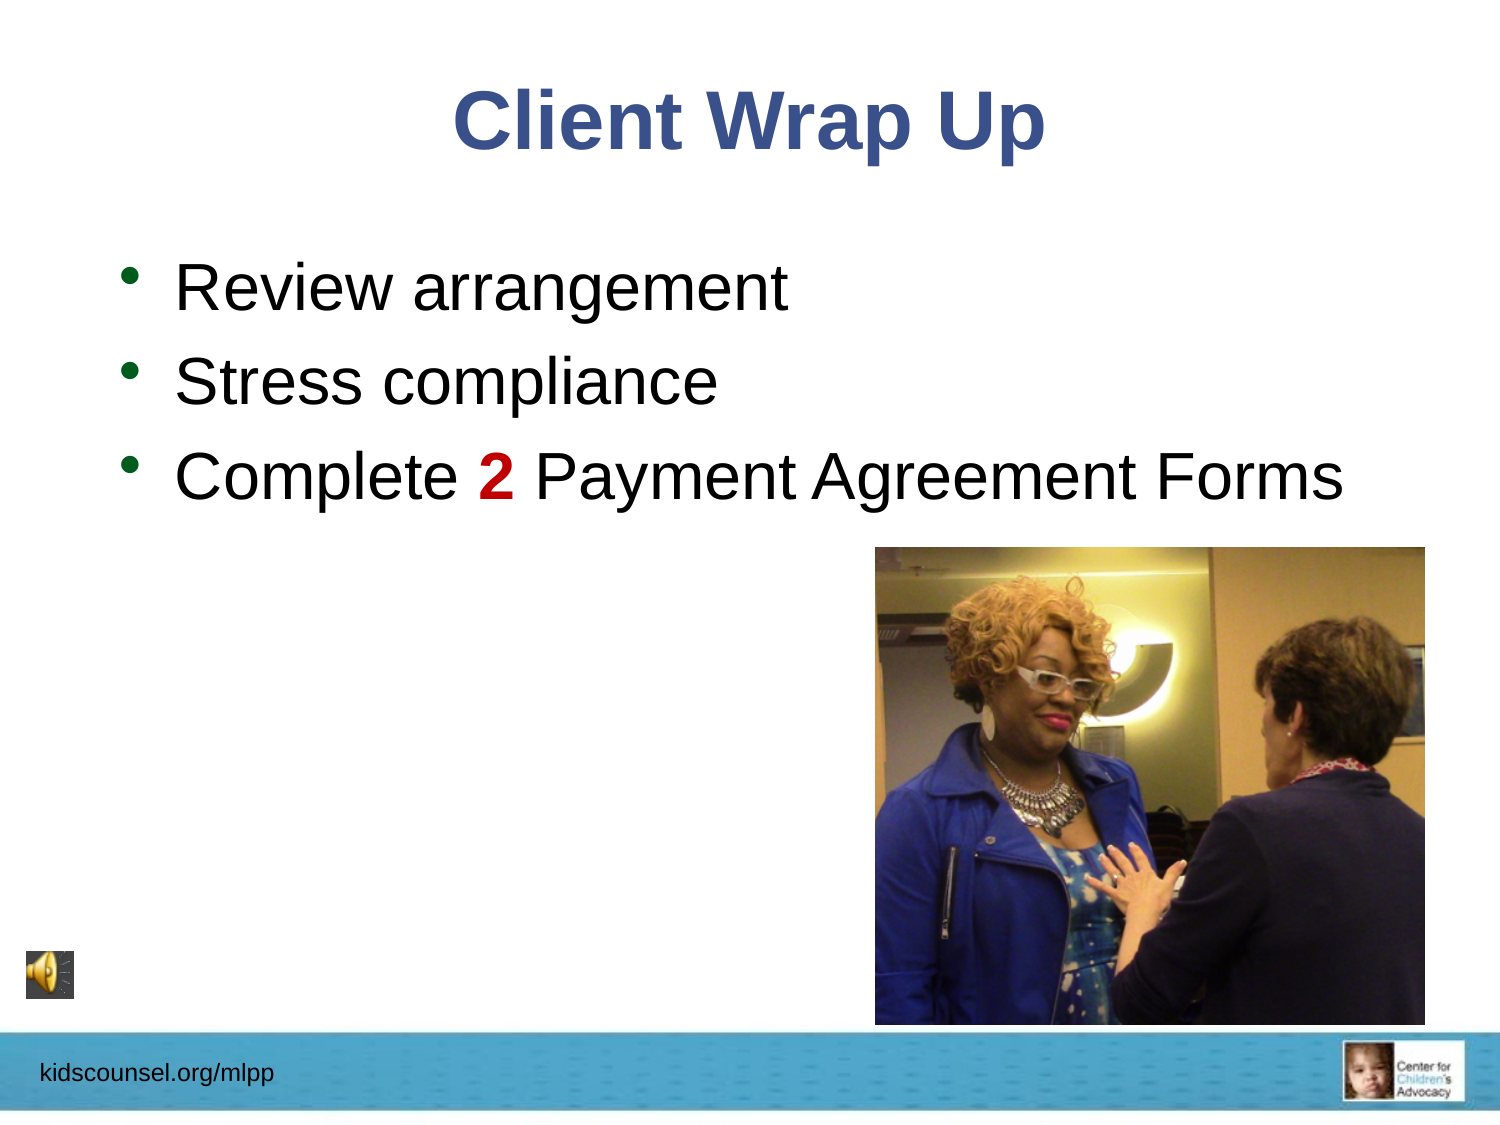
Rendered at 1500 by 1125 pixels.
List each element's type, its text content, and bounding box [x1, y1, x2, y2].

picture [0, 0, 1500, 1125]
list Review arrangement Stress compliance Complete 2 Payment Agreement Forms [111, 236, 1376, 551]
text_box kidscounsel.org/mlpp [24, 1049, 388, 1095]
title Client Wrap Up [74, 44, 1426, 188]
